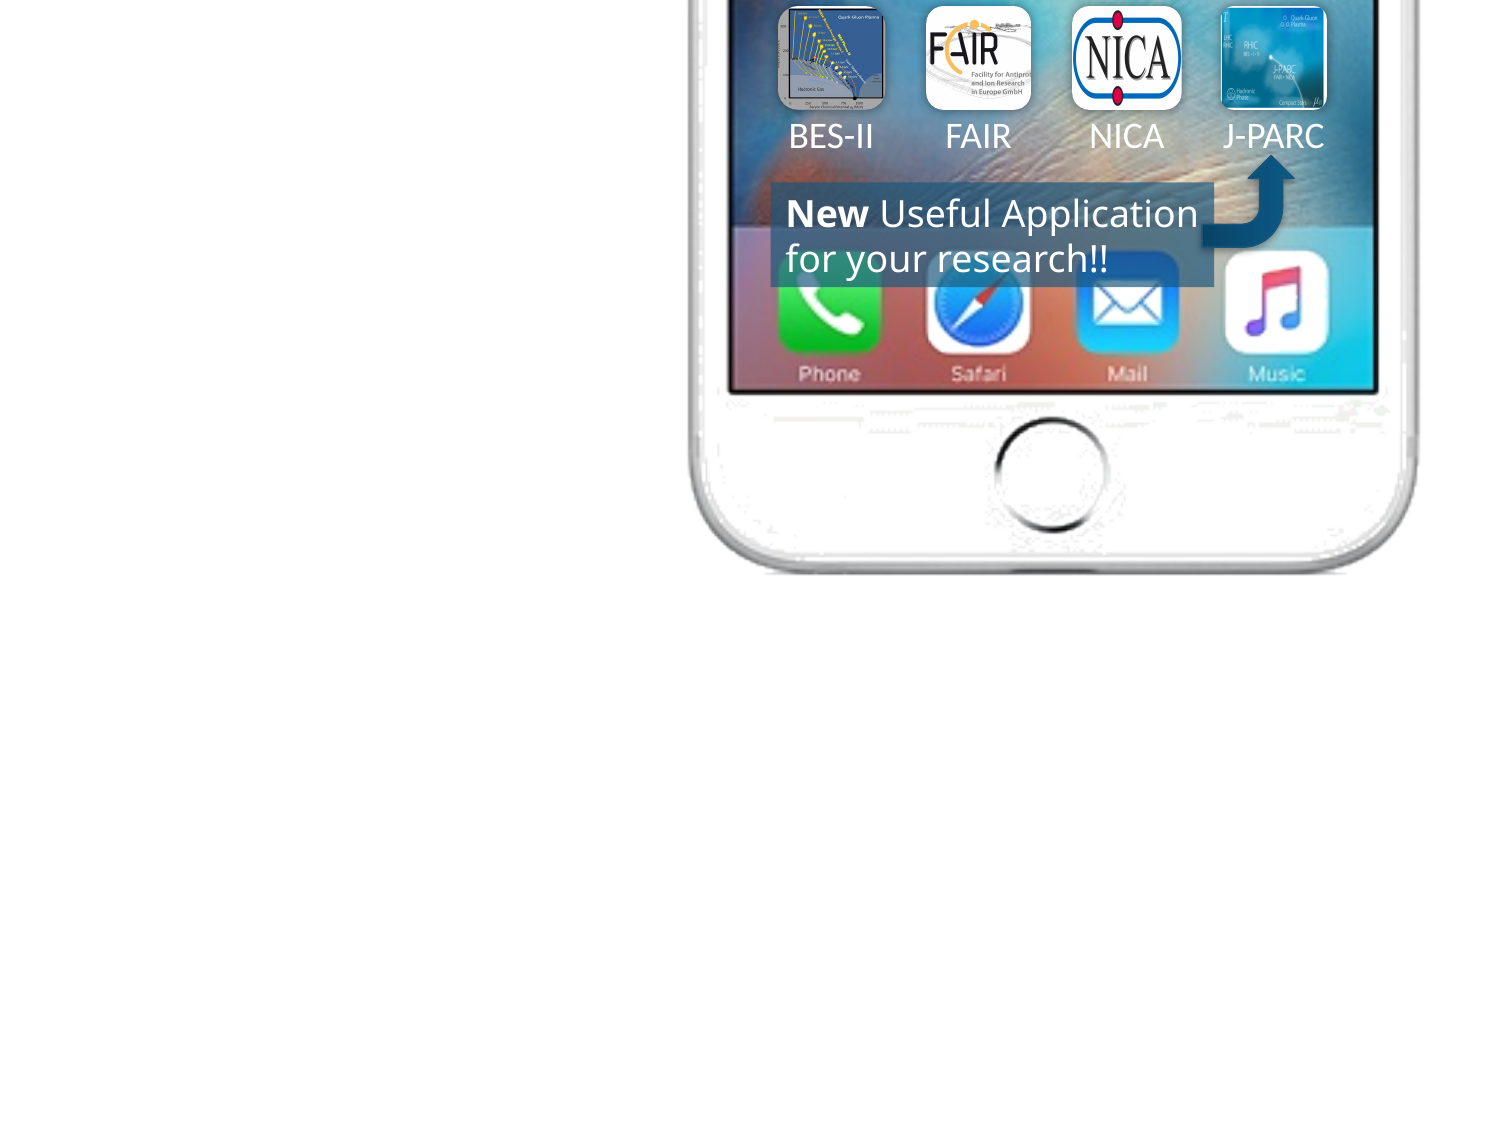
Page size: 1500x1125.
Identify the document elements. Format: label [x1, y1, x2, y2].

picture [677, 0, 1459, 585]
text_box [780, 5, 1341, 289]
